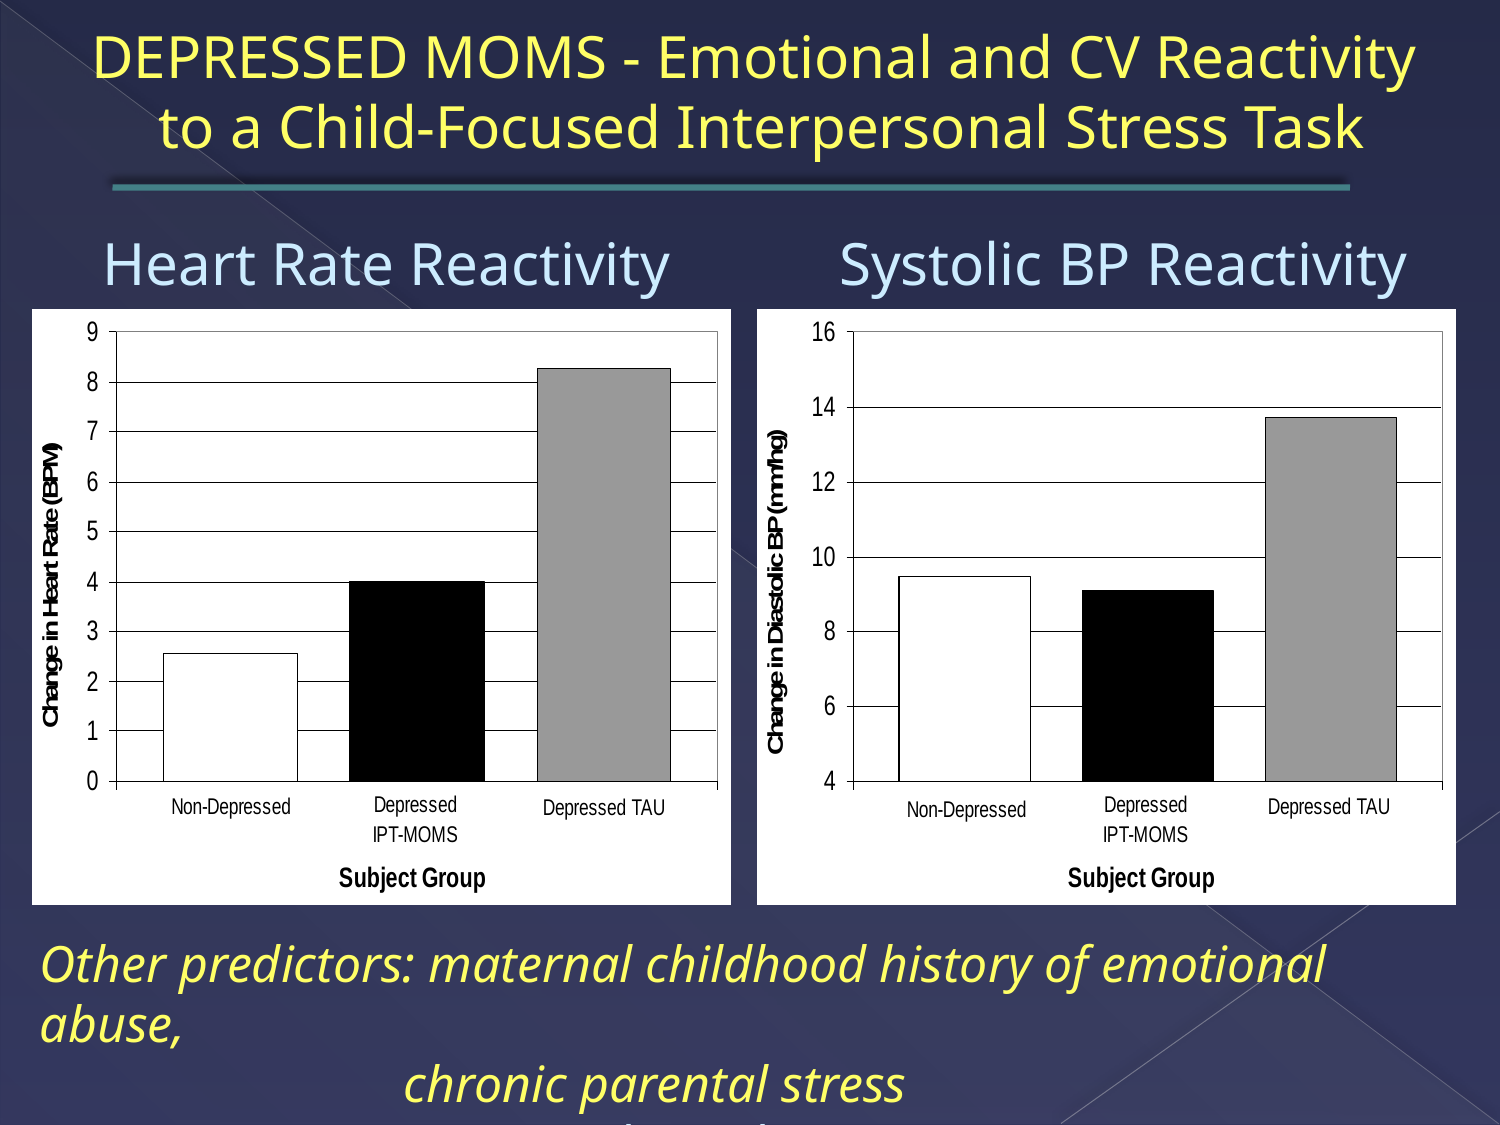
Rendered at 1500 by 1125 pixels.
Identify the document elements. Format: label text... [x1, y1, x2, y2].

text_box Heart Rate Reactivity Systolic BP Reactivity [87, 149, 1500, 305]
text_box Other predictors: maternal childhood history of emotional abuse, chronic parental stress Cyranowski et al, Depression & Anxiety, 2009 [24, 924, 1500, 1125]
picture [749, 299, 1463, 913]
text_box [112, 184, 1351, 191]
text_box DEPRESSED MOMS - Emotional and CV Reactivity to a Child-Focused Interpersonal Stress Task [75, 12, 1448, 168]
picture [24, 299, 738, 913]
